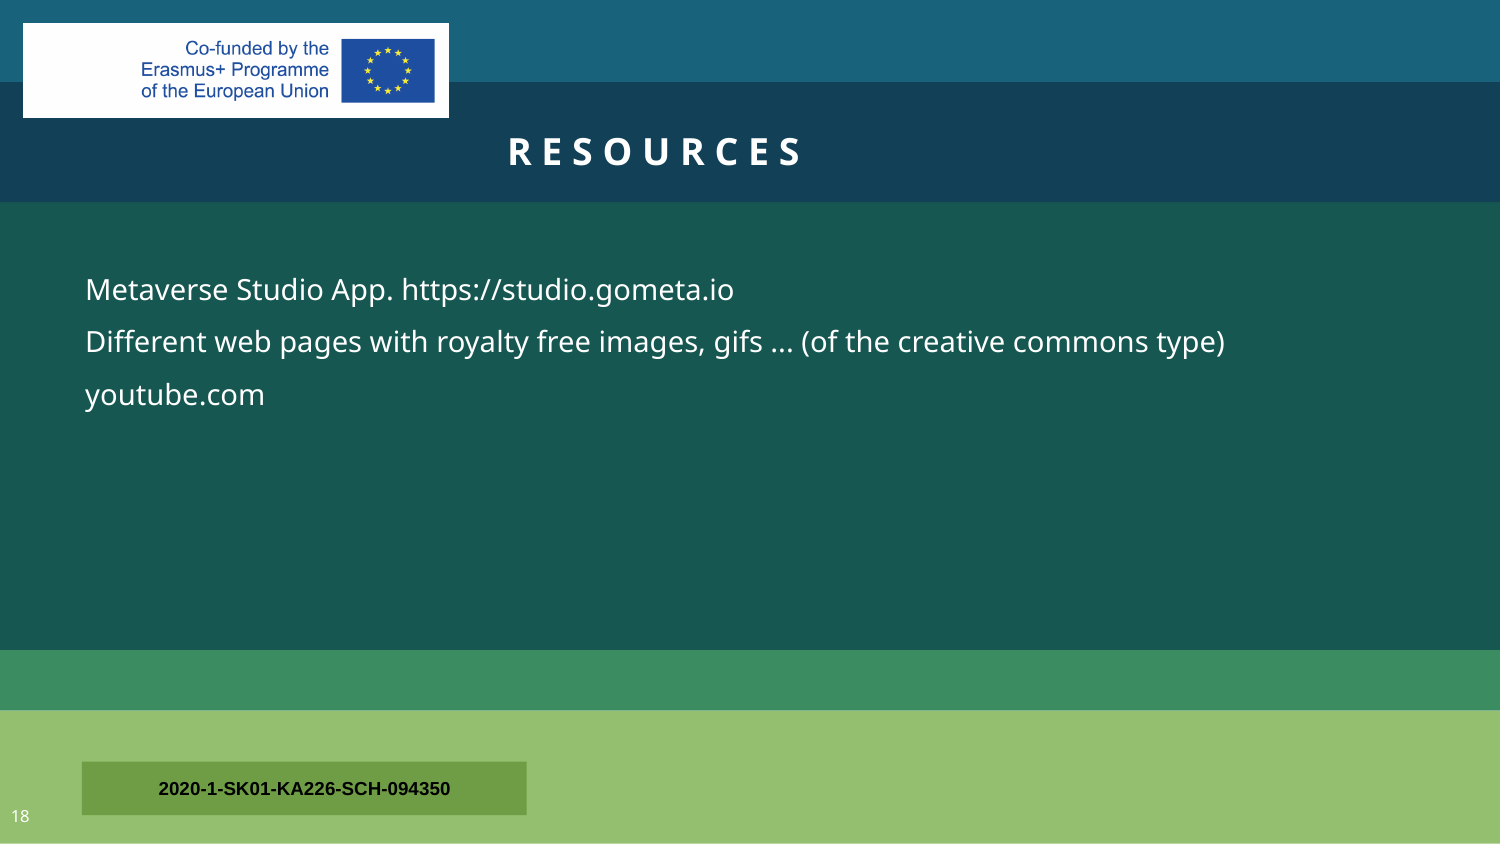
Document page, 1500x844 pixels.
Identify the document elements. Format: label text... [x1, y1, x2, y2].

picture [23, 23, 450, 118]
text_box 18 [0, 790, 49, 844]
text_box 2020-1-SK01-KA226-SCH-094350 [81, 761, 527, 816]
text_box Metaverse Studio App. https://studio.gometa.io Different web pages with royalty free images, gifs ... (of the creative commons type) youtube.com [70, 246, 1407, 419]
title R E S O U R C E S [492, 93, 1195, 207]
